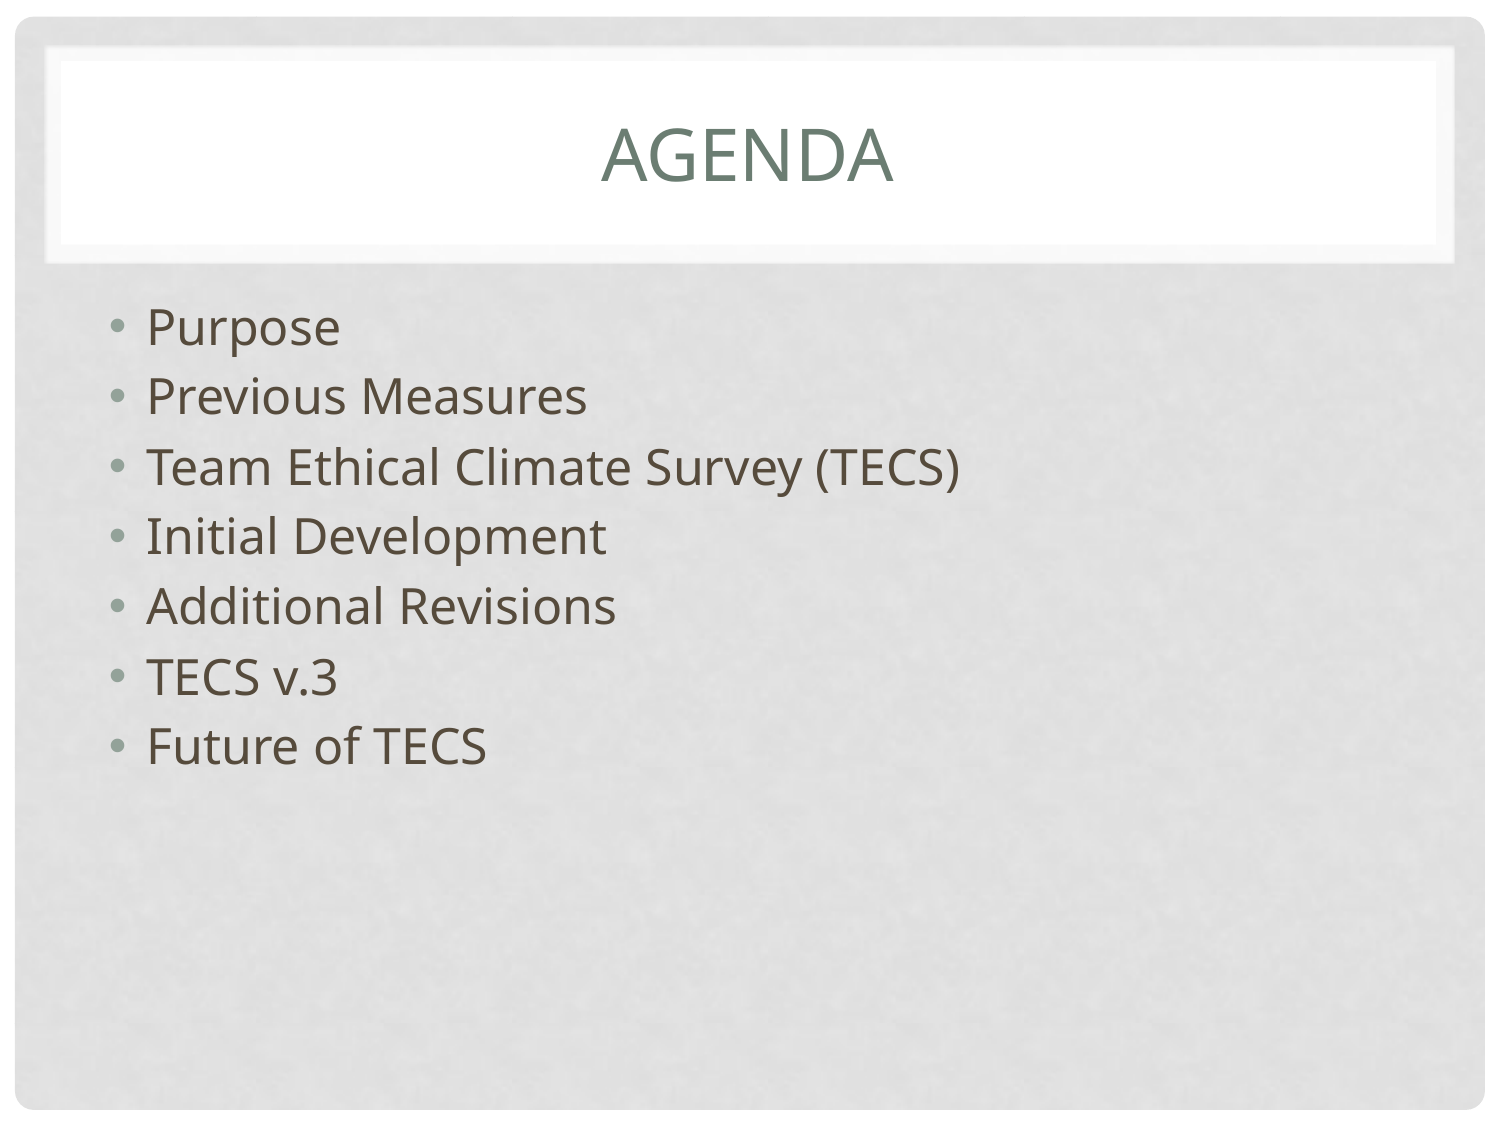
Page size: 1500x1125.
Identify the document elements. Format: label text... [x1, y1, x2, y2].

list Purpose Previous Measures Team Ethical Climate Survey (TECS) Initial Development Additional Revisions TECS v.3 Future of TECS [75, 287, 1425, 1005]
title Agenda [69, 66, 1425, 238]
